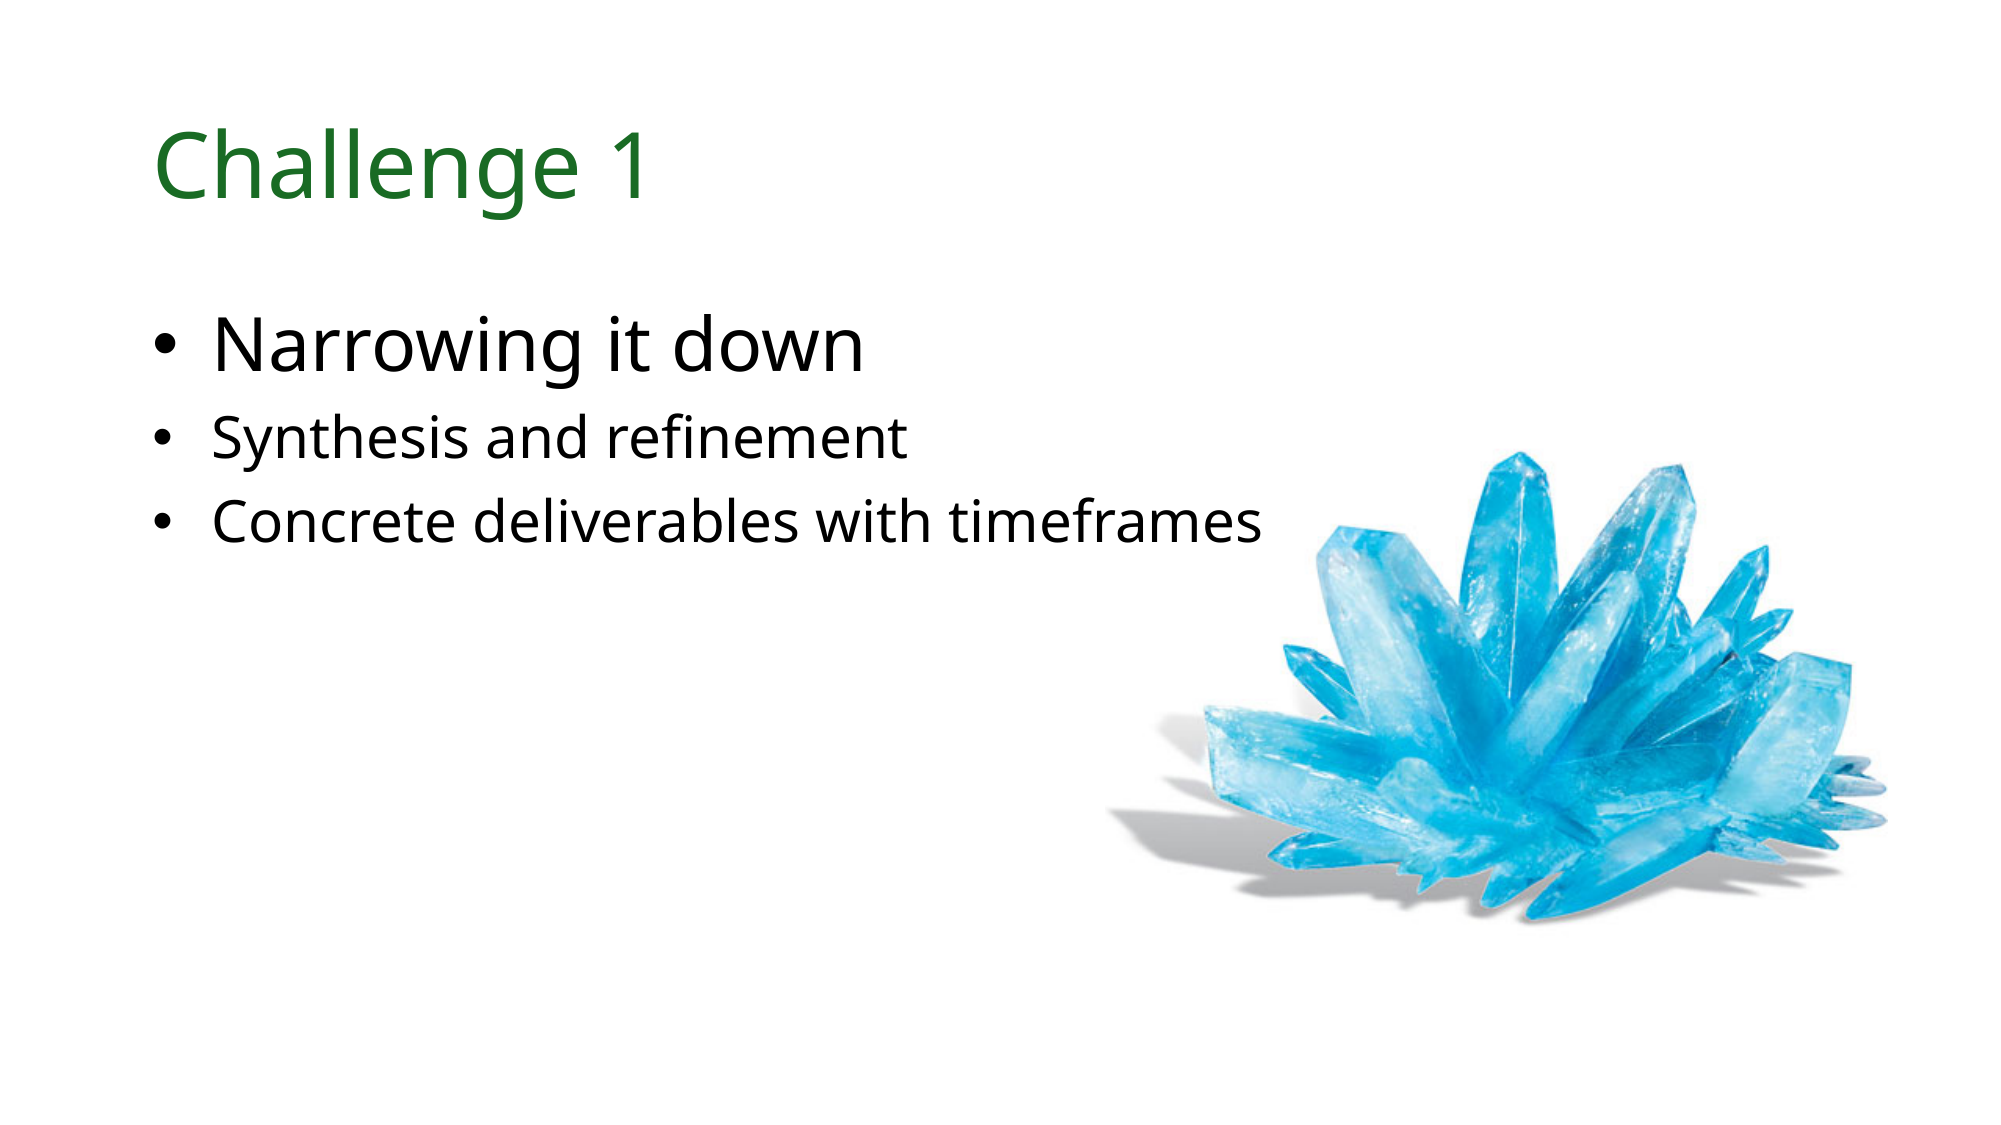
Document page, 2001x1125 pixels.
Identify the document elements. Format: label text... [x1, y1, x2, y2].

title Challenge 1 [137, 59, 1863, 278]
picture [1105, 298, 1888, 1082]
list Narrowing it down Synthesis and refinement Concrete deliverables with timeframes [137, 299, 1105, 1014]
